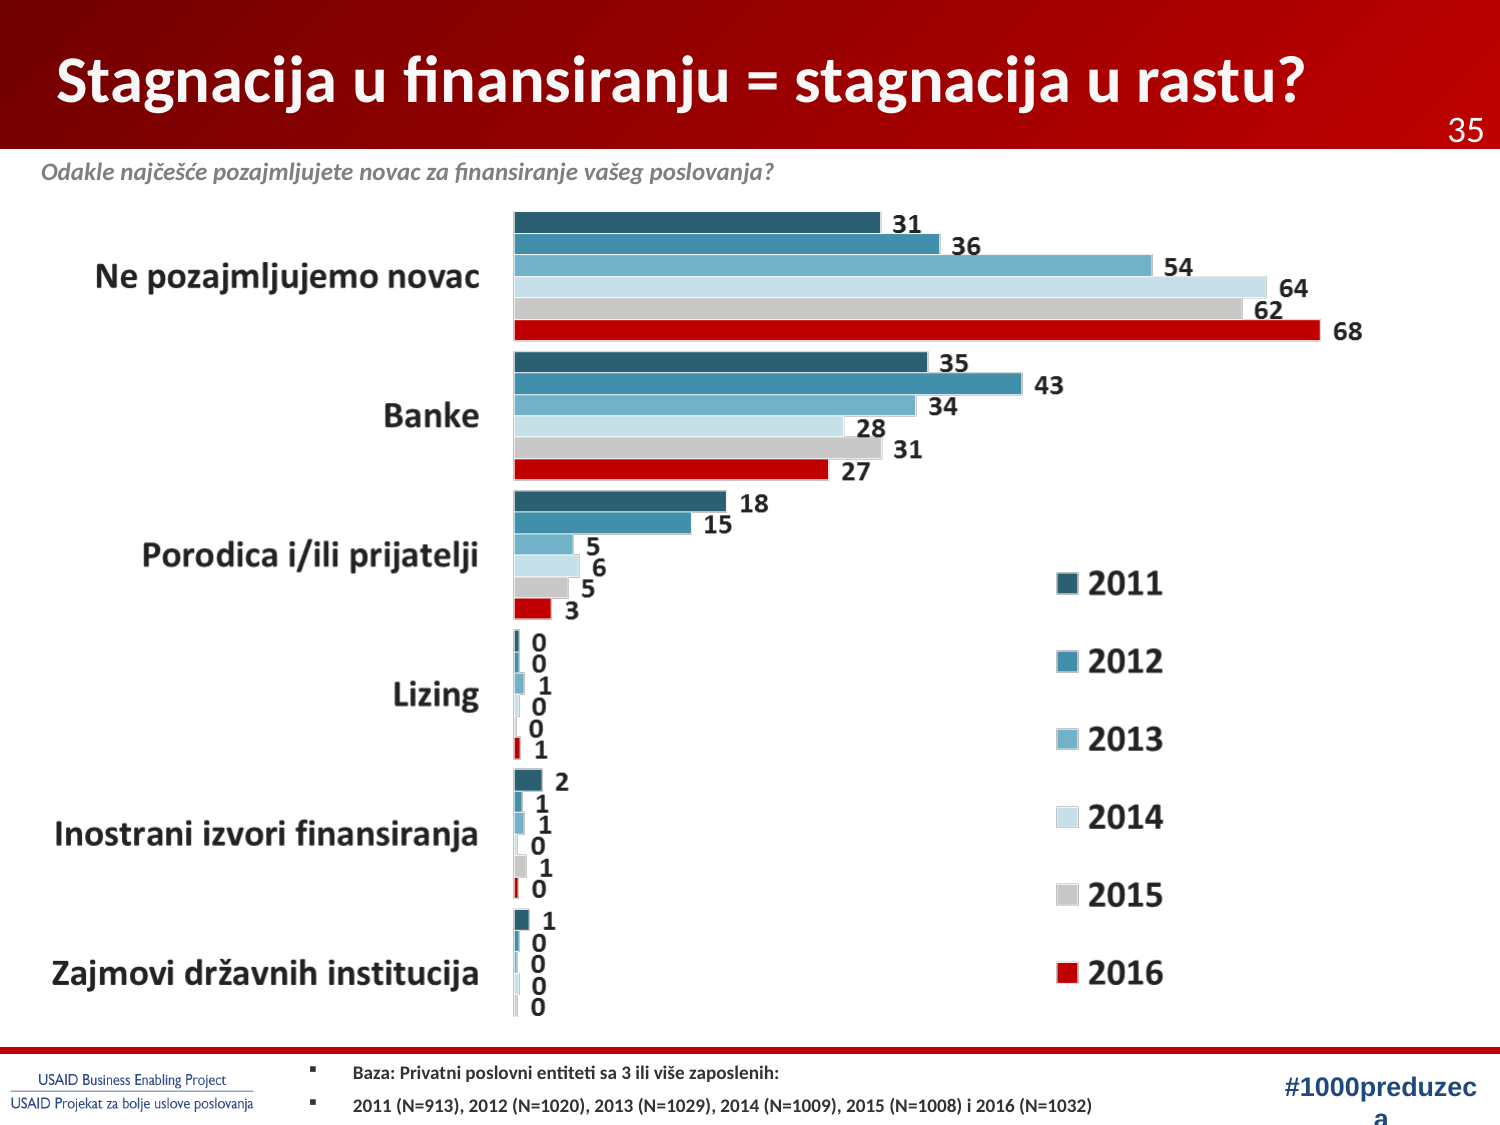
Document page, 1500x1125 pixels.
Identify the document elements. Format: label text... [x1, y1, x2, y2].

title Stagnacija u finansiranju = stagnacija u rastu? [40, 21, 1415, 147]
picture [3, 1055, 287, 1122]
text_box Baza: Privatni poslovni entiteti sa 3 ili više zaposlenih: 2011 (N=913), 2012 (N=1020), 2013 (N=1029), 2014 (N=1009), 2015 (N=1008) i 2016 (N=1032) [293, 1073, 1187, 1122]
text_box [32, 180, 1468, 1062]
text_box Odakle najčešće pozajmljujete novac za finansiranje vašeg poslovanja? [41, 158, 1460, 179]
slide_number 35 [1414, 97, 1500, 147]
